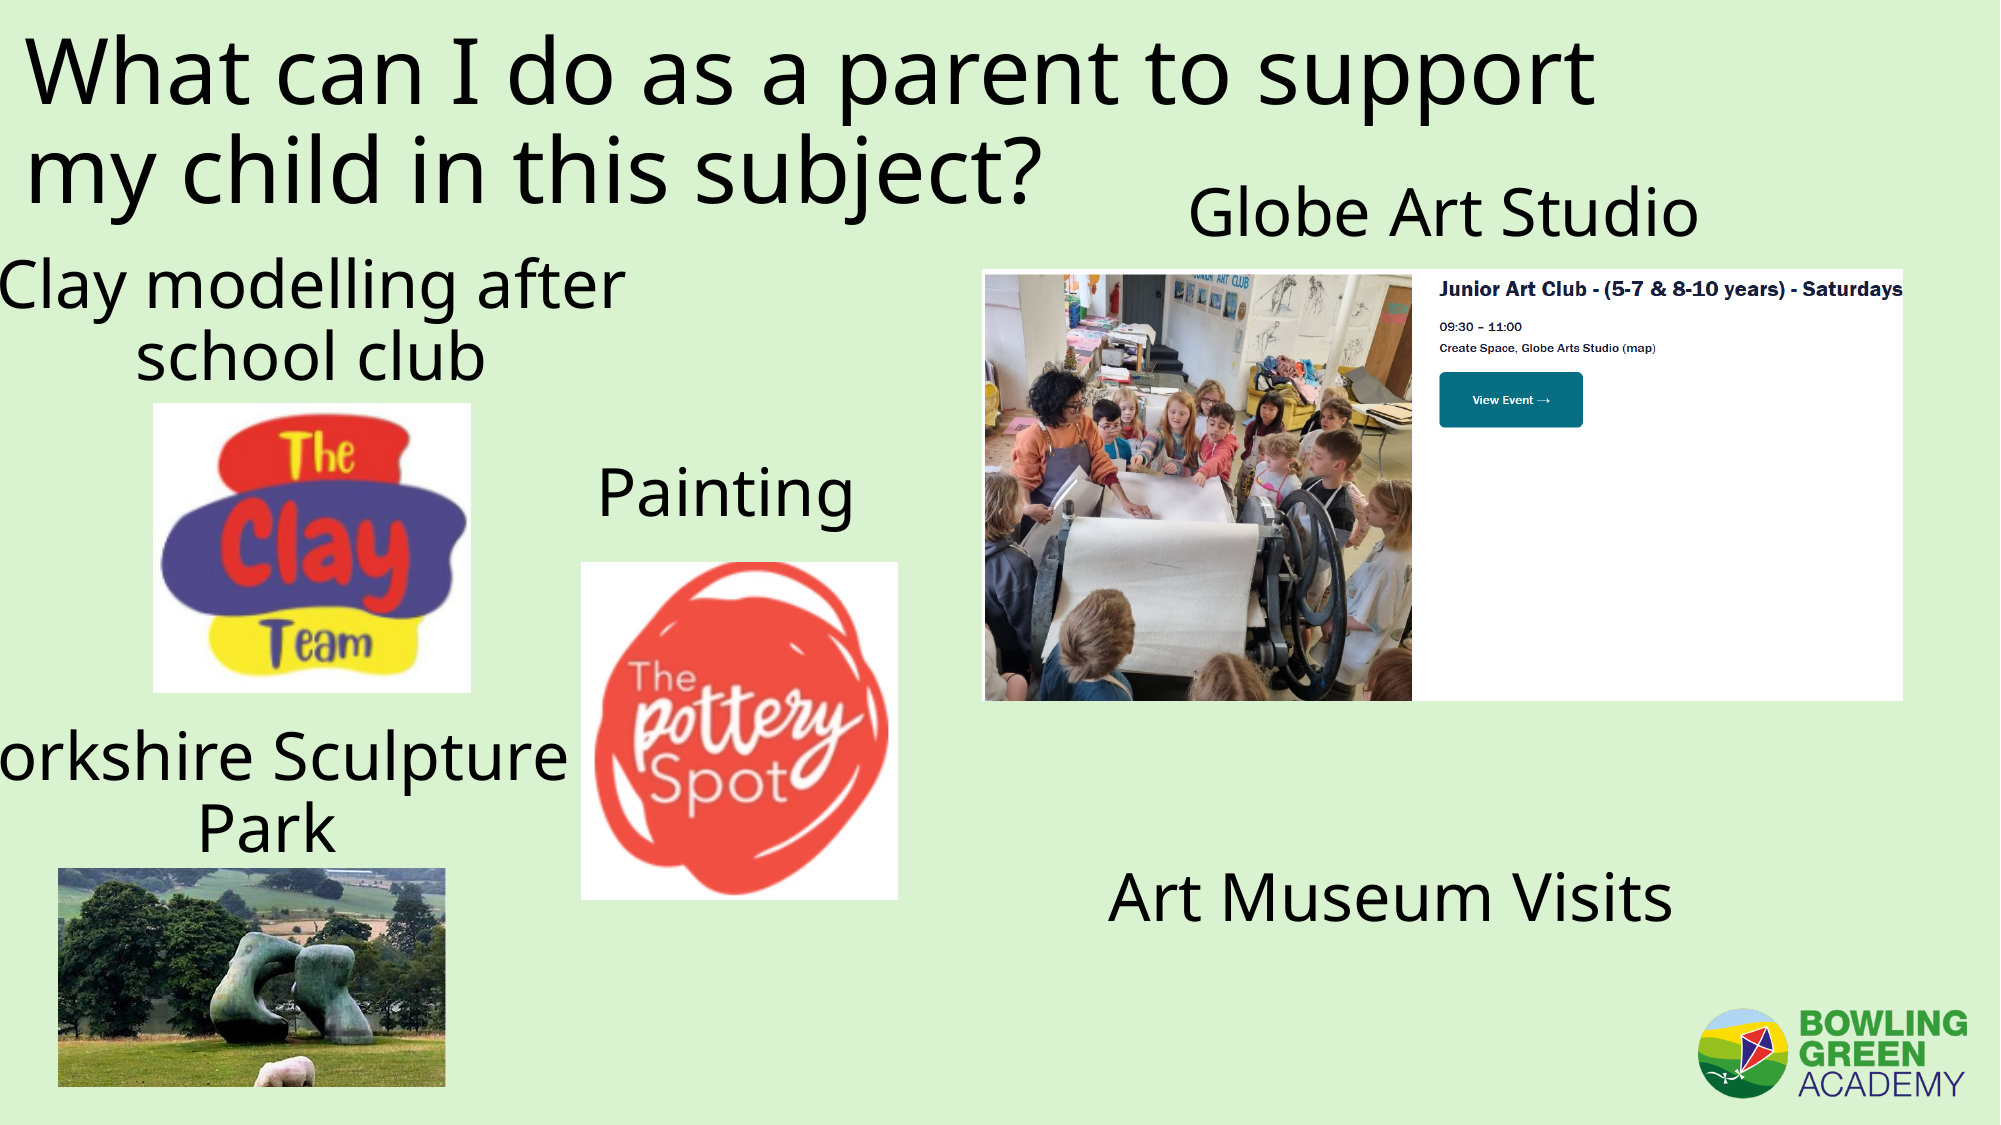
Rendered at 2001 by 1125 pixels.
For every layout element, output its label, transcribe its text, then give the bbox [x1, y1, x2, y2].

picture [580, 561, 898, 901]
text_box Yorkshire Sculpture Park [0, 686, 605, 904]
text_box Clay modelling after school club [0, 214, 650, 432]
title What can I do as a parent to support my child in this subject? [9, 16, 1735, 234]
text_box Art Museum Visits [1093, 791, 1769, 1009]
picture [981, 268, 1903, 701]
text_box Painting [389, 386, 981, 605]
text_box Globe Art Studio [1172, 105, 1848, 268]
picture [58, 868, 447, 1087]
picture [152, 403, 472, 694]
picture [1697, 1001, 1967, 1106]
